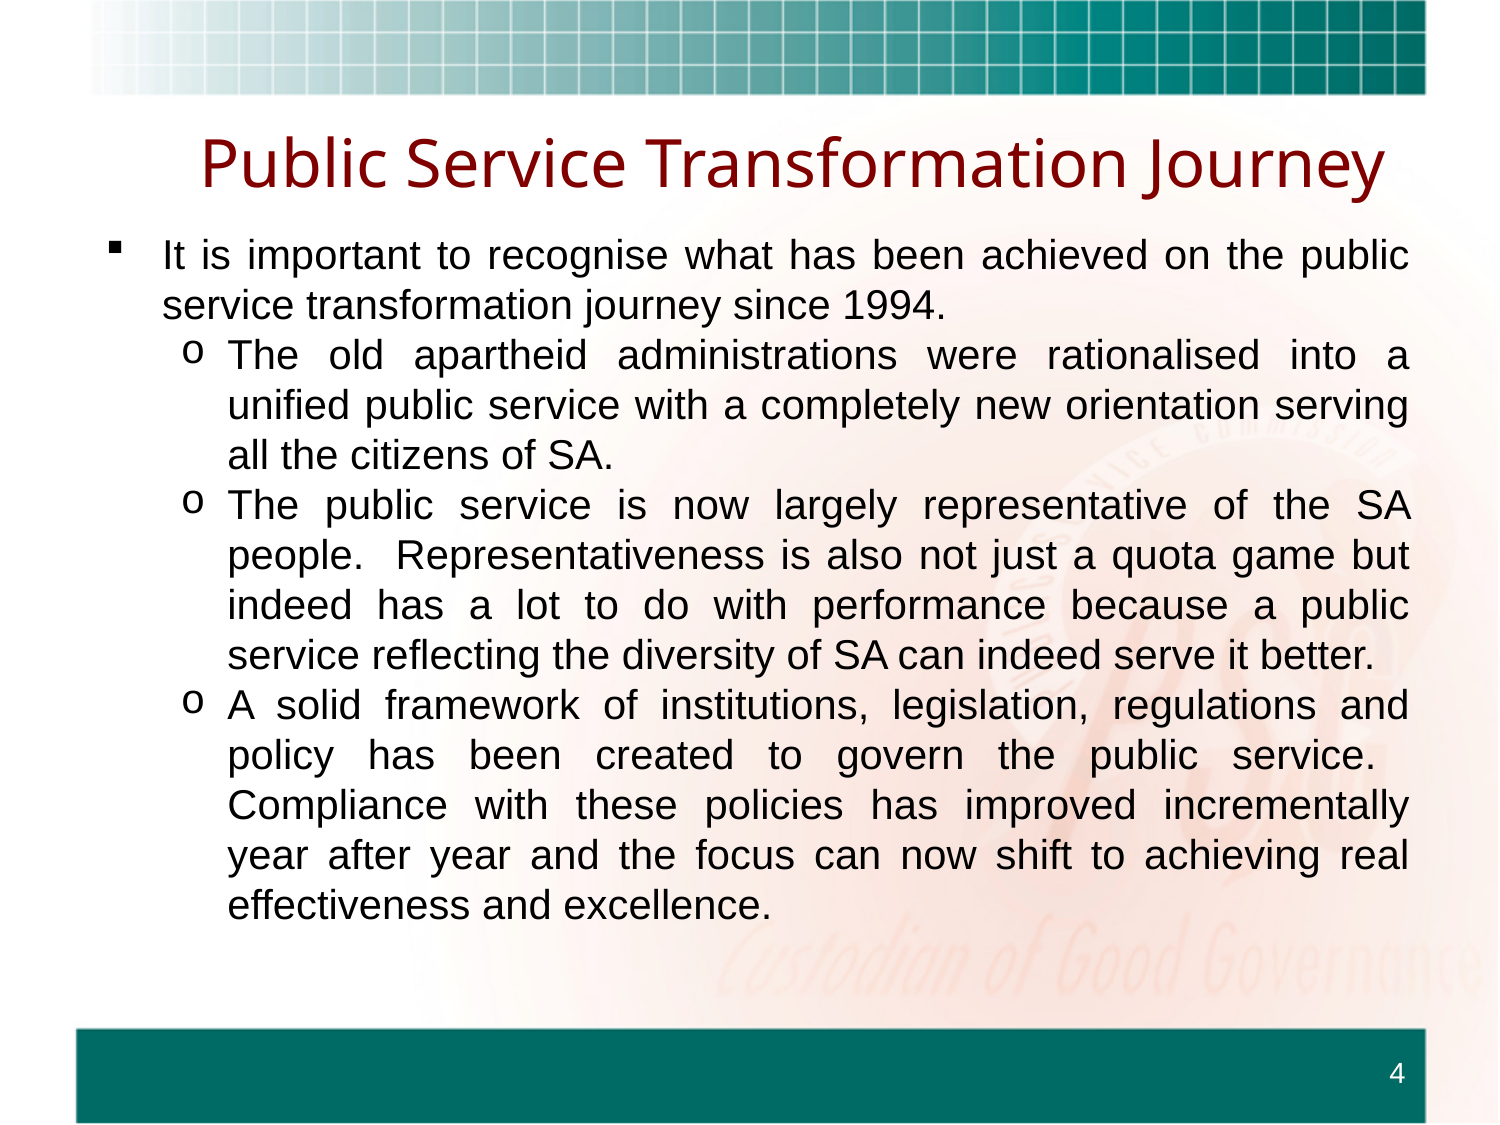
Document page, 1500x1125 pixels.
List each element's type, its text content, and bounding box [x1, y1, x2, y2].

picture [0, 0, 1500, 1125]
title Public Service Transformation Journey [90, 113, 1497, 209]
text_box 4 [1070, 1046, 1421, 1125]
list It is important to recognise what has been achieved on the public service transformation journey since 1994. The old apartheid administrations were rationalised into a unified public service with a completely new orientation serving all the citizens of SA. The public service is now largely representative of the SA people. Representativeness is also not just a quota game but indeed has a lot to do with performance because a public service reflecting the diversity of SA can indeed serve it better. A solid framework of institutions, legislation, regulations and policy has been created to govern the public service. Compliance with these policies has improved incrementally year after year and the focus can now shift to achieving real effectiveness and excellence. [90, 219, 1426, 1036]
